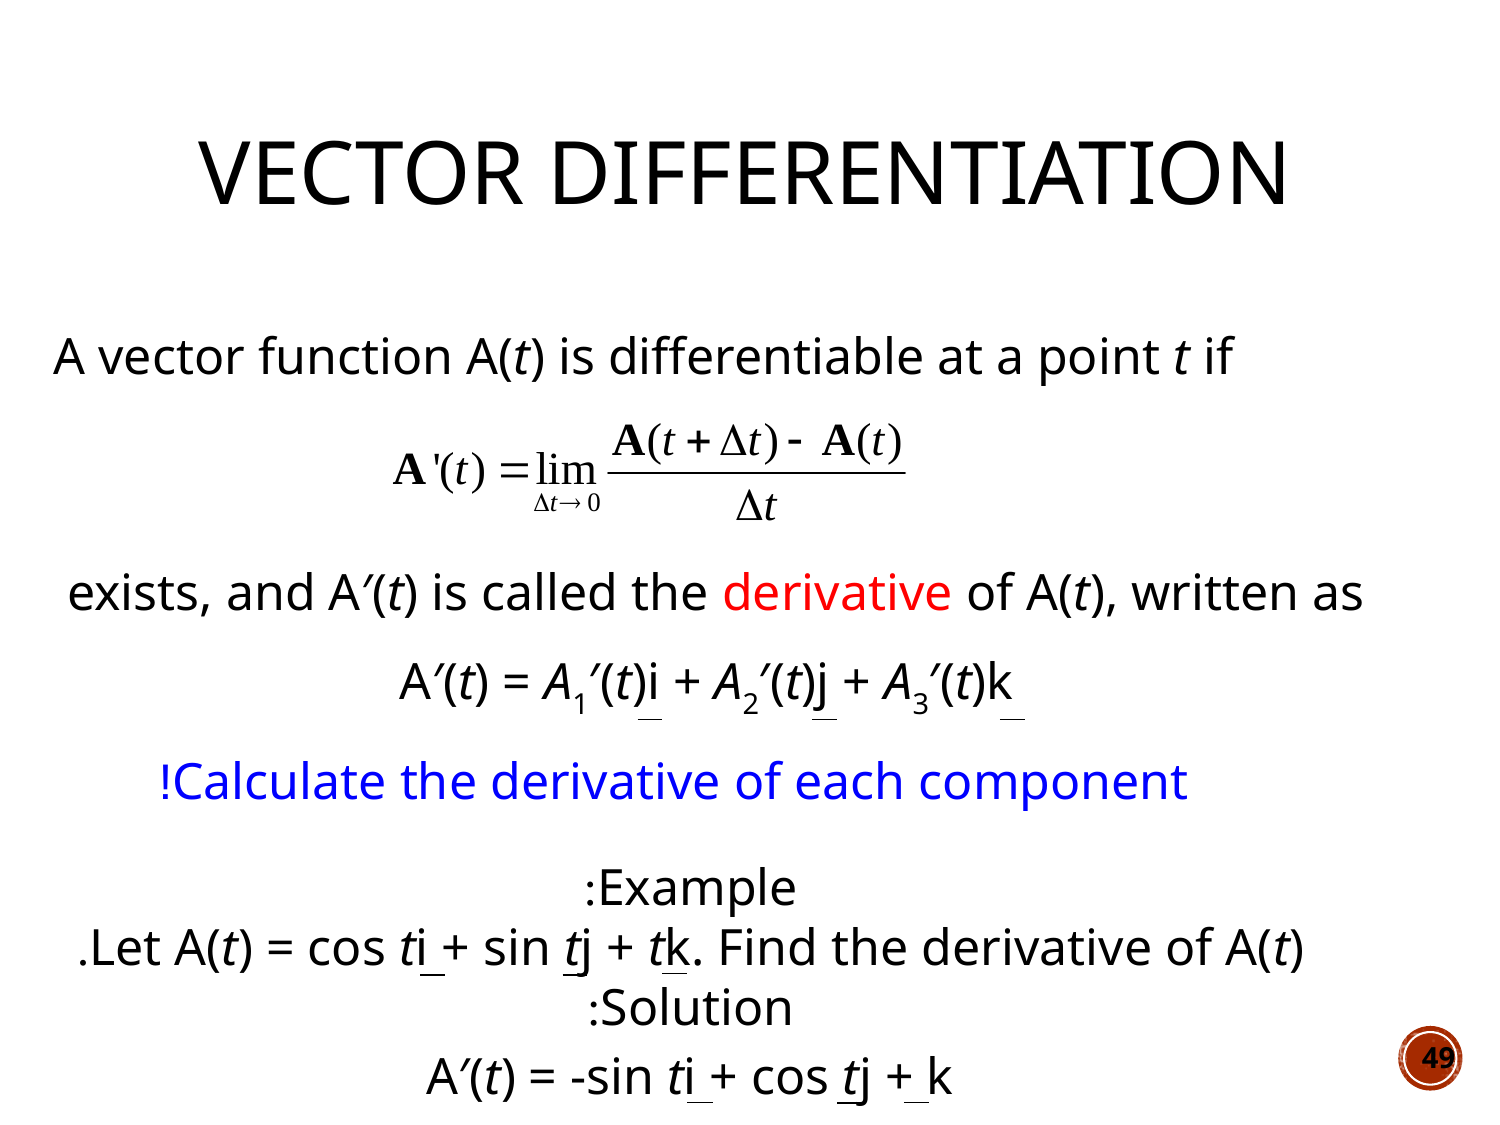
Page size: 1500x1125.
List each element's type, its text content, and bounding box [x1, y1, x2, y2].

slide_number 49 [1391, 1028, 1471, 1089]
text_box A′(t) = -sin ti + cos tj + k [411, 1037, 969, 1113]
text_box exists, and A′(t) is called the derivative of A(t), written as [52, 553, 1380, 628]
text_box A vector function A(t) is differentiable at a point t if [38, 317, 1249, 392]
title Vector Differentiation [70, 112, 1421, 240]
text_box A′(t) = A1′(t)i + A2′(t)j + A3′(t)k [385, 642, 1029, 728]
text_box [387, 413, 914, 529]
text_box Example: Let A(t) = cos ti + sin tj + tk. Find the derivative of A(t). Solution: [61, 848, 1320, 1044]
text_box Calculate the derivative of each component! [143, 742, 1205, 817]
